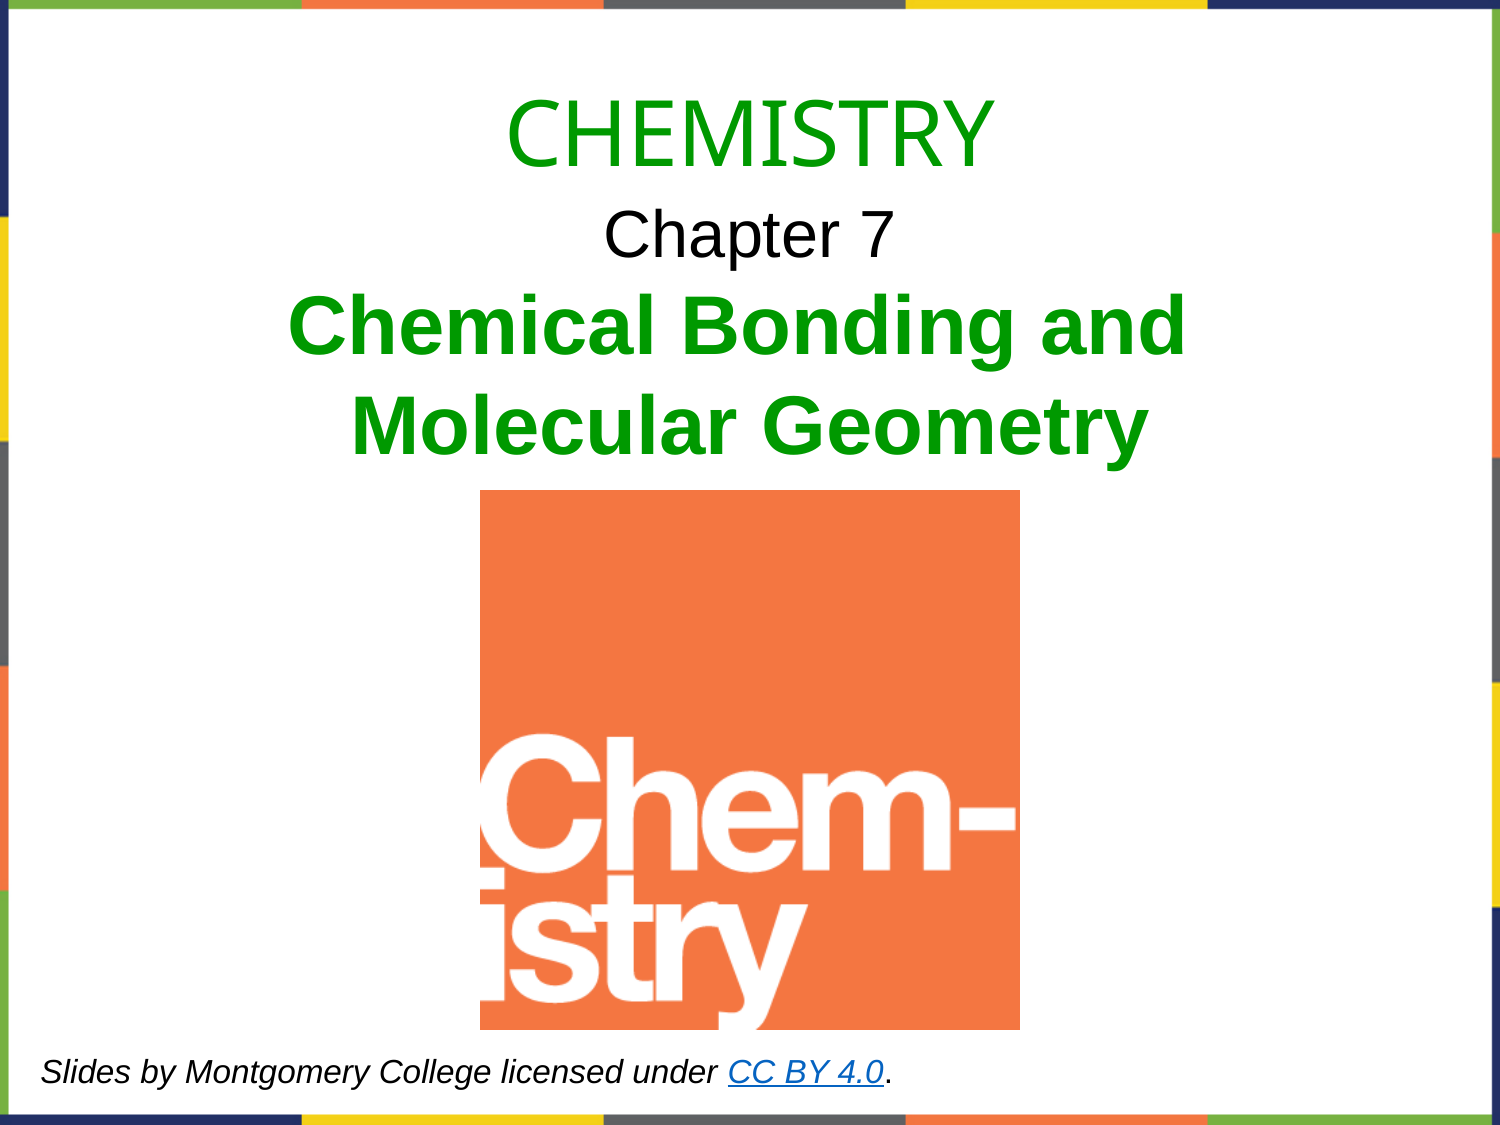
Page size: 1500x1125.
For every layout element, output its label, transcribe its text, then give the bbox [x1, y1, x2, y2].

text_box Slides by Montgomery College licensed under CC BY 4.0. [25, 1042, 1393, 1098]
picture [0, 0, 1500, 67]
text_box CHEMISTRY [0, 67, 1500, 184]
text_box Chapter 7 Chemical Bonding and Molecular Geometry [26, 183, 1474, 479]
picture [0, 184, 1500, 1125]
